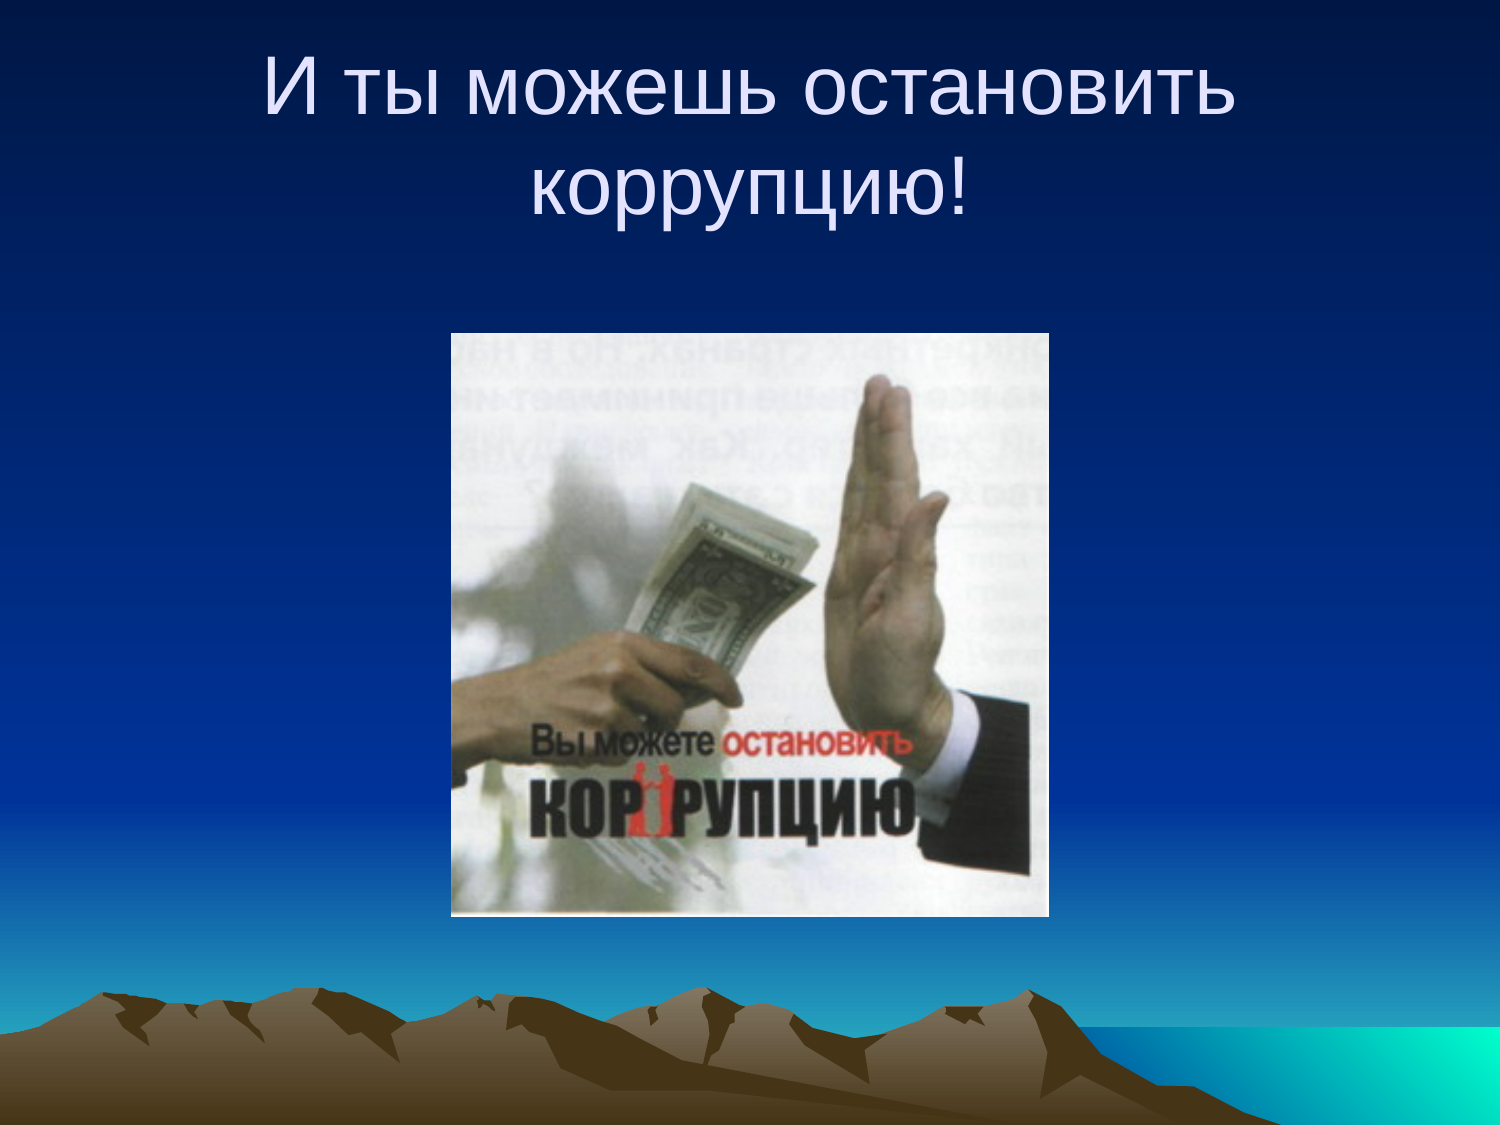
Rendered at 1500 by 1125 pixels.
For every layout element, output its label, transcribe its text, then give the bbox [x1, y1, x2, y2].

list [451, 333, 1049, 917]
title И ты можешь остановить коррупцию! [75, 37, 1425, 225]
